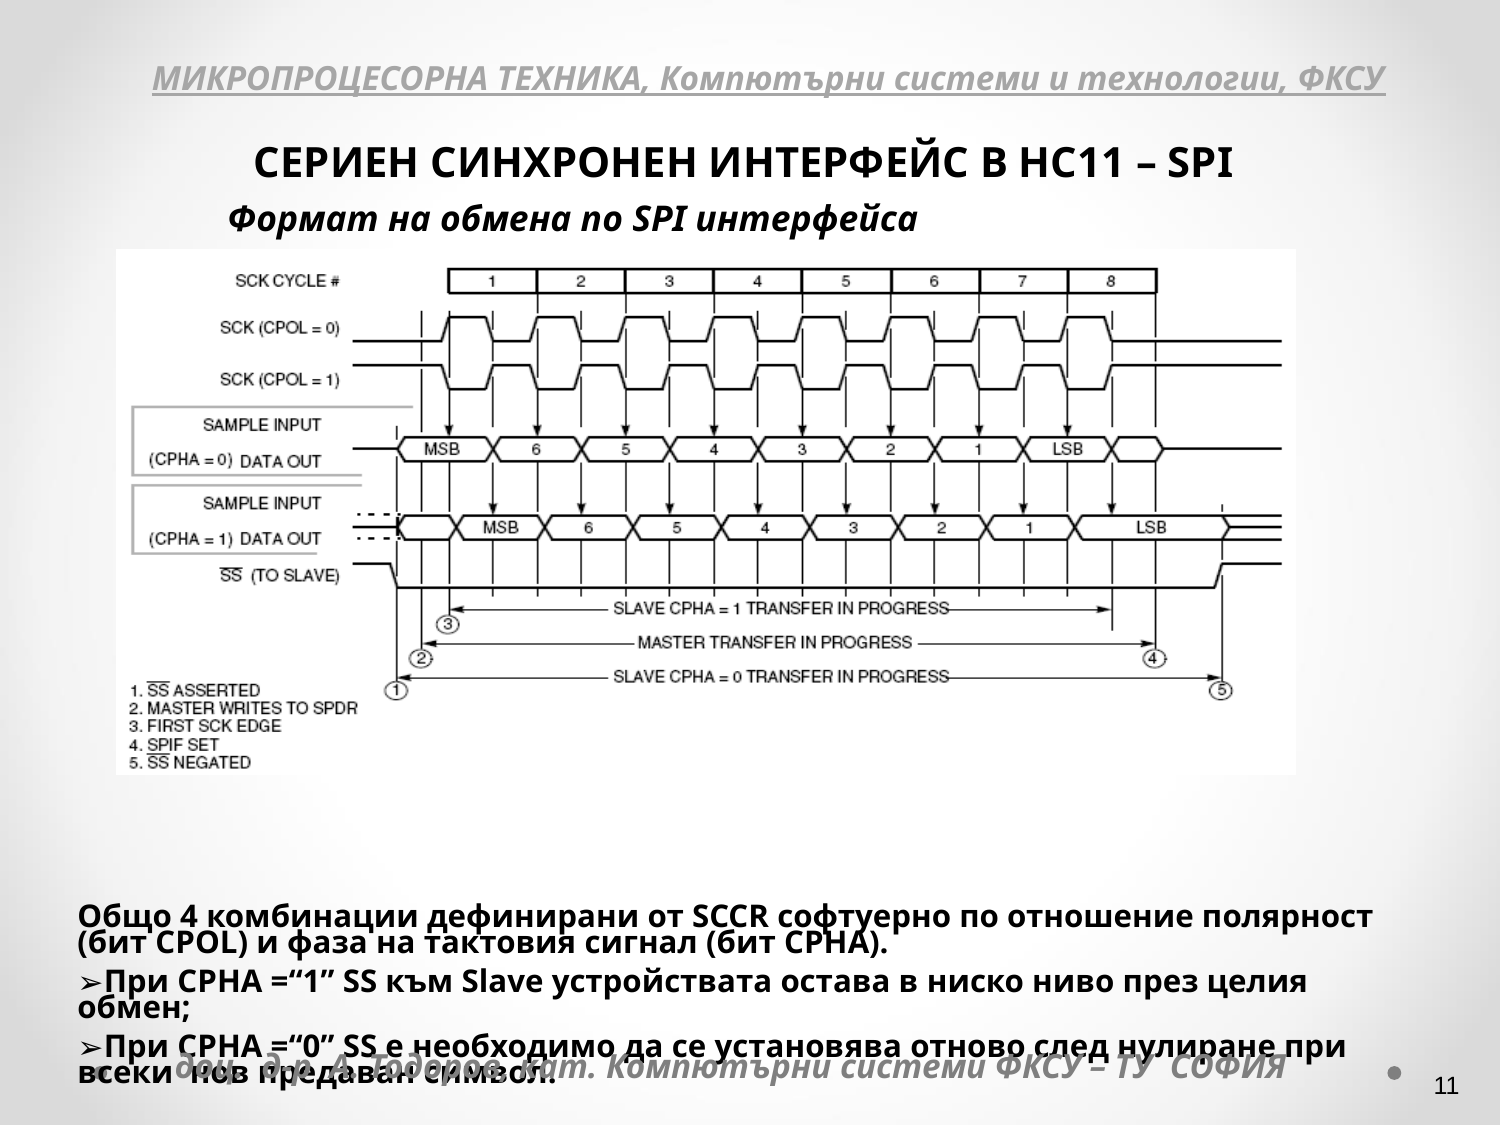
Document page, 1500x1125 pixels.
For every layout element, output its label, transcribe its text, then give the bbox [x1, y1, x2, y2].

text_box ‹#› [1349, 1061, 1475, 1103]
text_box доц. д-р А. Тодоров, кат. Компютърни системи ФКСУ – ТУ СОФИЯ [75, 1037, 1388, 1100]
subtitle СЕРИЕН СИНХРОНЕН ИНТЕРФЕЙС В НС11 – SPI Формат на обмена по SPI интерфейса Общо 4 комбинации дефинирани от SCCR софтуерно по отношение полярност (бит CPOL) и фаза на тактовия сигнал (бит CPHA). При CPHA =“1” SS към Slave устройствата остава в ниско ниво през целия обмен; При CPHA =“0” SS е необходимо да се установява отново след нулиране при всеки нов предаван символ. [62, 99, 1425, 1063]
picture [0, 0, 1500, 1125]
text_box МИКРОПРОЦЕСОРНА ТЕХНИКА, Компютърни системи и технологии, ФКСУ [75, 50, 1463, 100]
